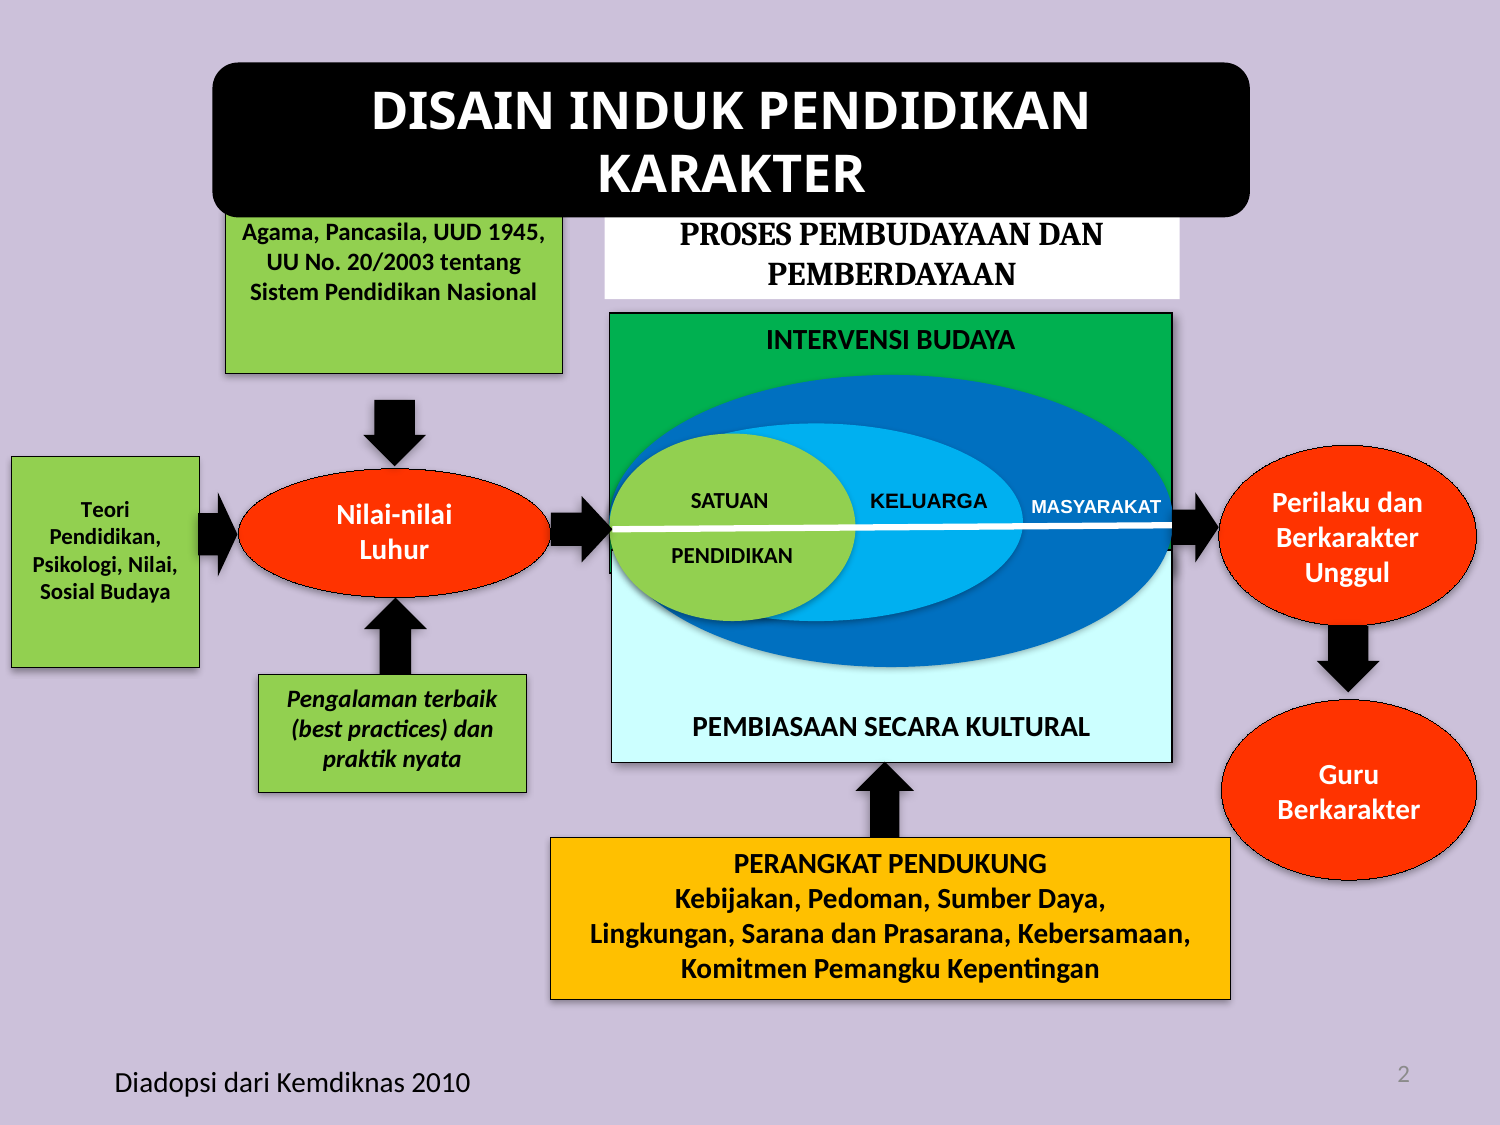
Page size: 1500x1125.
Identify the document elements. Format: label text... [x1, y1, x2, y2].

text_box [363, 399, 427, 467]
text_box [609, 423, 1055, 526]
text_box Teori Pendidikan, Psikologi, Nilai, Sosial Budaya [11, 456, 200, 668]
slide_number 2 [1074, 1042, 1425, 1103]
text_box [550, 496, 604, 563]
text_box Agama, Pancasila, UUD 1945, UU No. 20/2003 tentang Sistem Pendidikan Nasional [225, 215, 563, 374]
text_box INTERVENSI BUDAYA [609, 312, 1172, 487]
text_box [855, 761, 914, 835]
text_box Guru Berkarakter [1221, 699, 1477, 881]
text_box MASYARAKAT [1059, 487, 1193, 522]
text_box [364, 606, 427, 672]
text_box Diadopsi dari Kemdiknas 2010 [99, 1055, 763, 1106]
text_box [609, 535, 1055, 622]
text_box [685, 374, 1166, 487]
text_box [612, 524, 1173, 530]
text_box PEMBIASAAN SECARA KULTURAL [611, 557, 1172, 763]
text_box [703, 538, 1168, 668]
text_box PERANGKAT PENDUKUNG Kebijakan, Pedoman, Sumber Daya, Lingkungan, Sarana dan Prasarana, Kebersamaan, Komitmen Pemangku Kepentingan [550, 837, 1231, 1000]
text_box [198, 492, 238, 577]
text_box PROSES PEMBUDAYAAN DAN PEMBERDAYAAN [604, 218, 1180, 300]
text_box DISAIN INDUK PENDIDIKAN KARAKTER [212, 62, 1250, 218]
text_box Pengalaman terbaik (best practices) dan praktik nyata [258, 674, 527, 793]
text_box Perilaku dan Berkarakter Unggul [1219, 445, 1477, 625]
text_box [1171, 492, 1219, 563]
text_box Nilai-nilai Luhur [239, 468, 546, 598]
text_box [1316, 625, 1380, 693]
